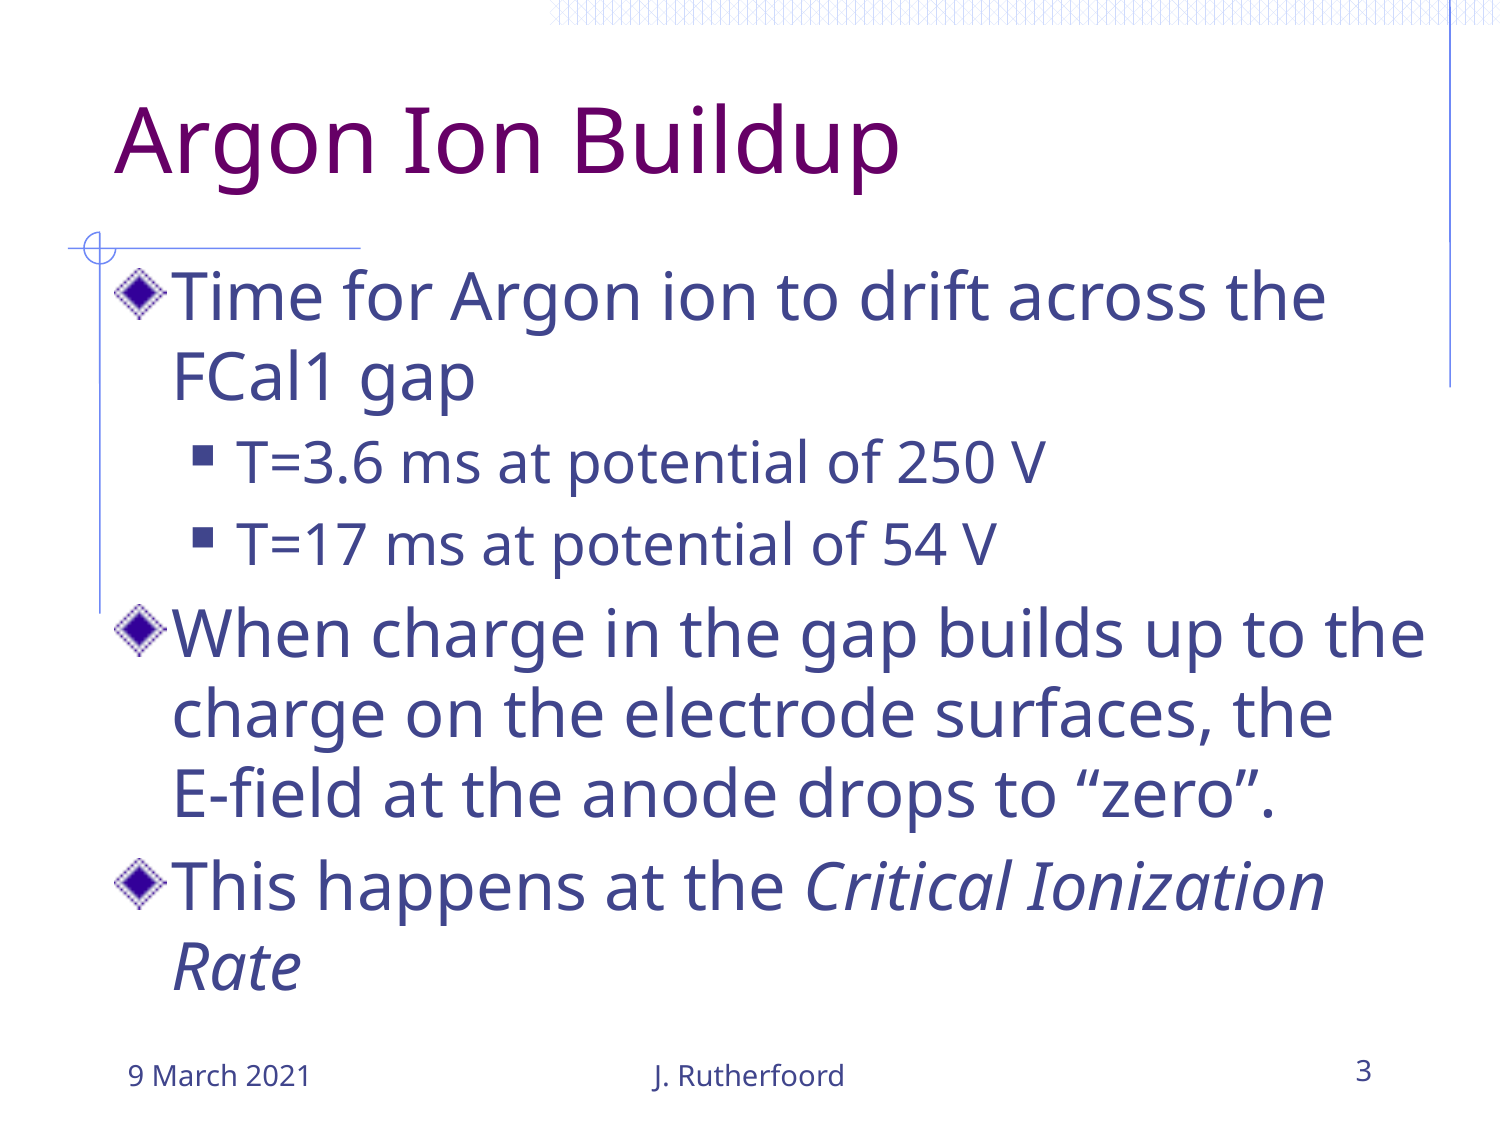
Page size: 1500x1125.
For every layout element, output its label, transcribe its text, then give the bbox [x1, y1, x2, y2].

footer J. Rutherfoord [512, 1025, 988, 1100]
picture [114, 604, 167, 657]
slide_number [112, 1025, 425, 1100]
picture [114, 858, 167, 910]
slide_number 3 [1074, 1025, 1388, 1100]
title Argon Ion Buildup [99, 50, 1375, 199]
picture [114, 268, 167, 320]
list Time for Argon ion to drift across the FCal1 gap T=3.6 ms at potential of 250 V T=17 ms at potential of 54 V When charge in the gap builds up to the charge on the electrode surfaces, the E-field at the anode drops to “zero”. This happens at the Critical Ionization Rate [99, 246, 1466, 988]
